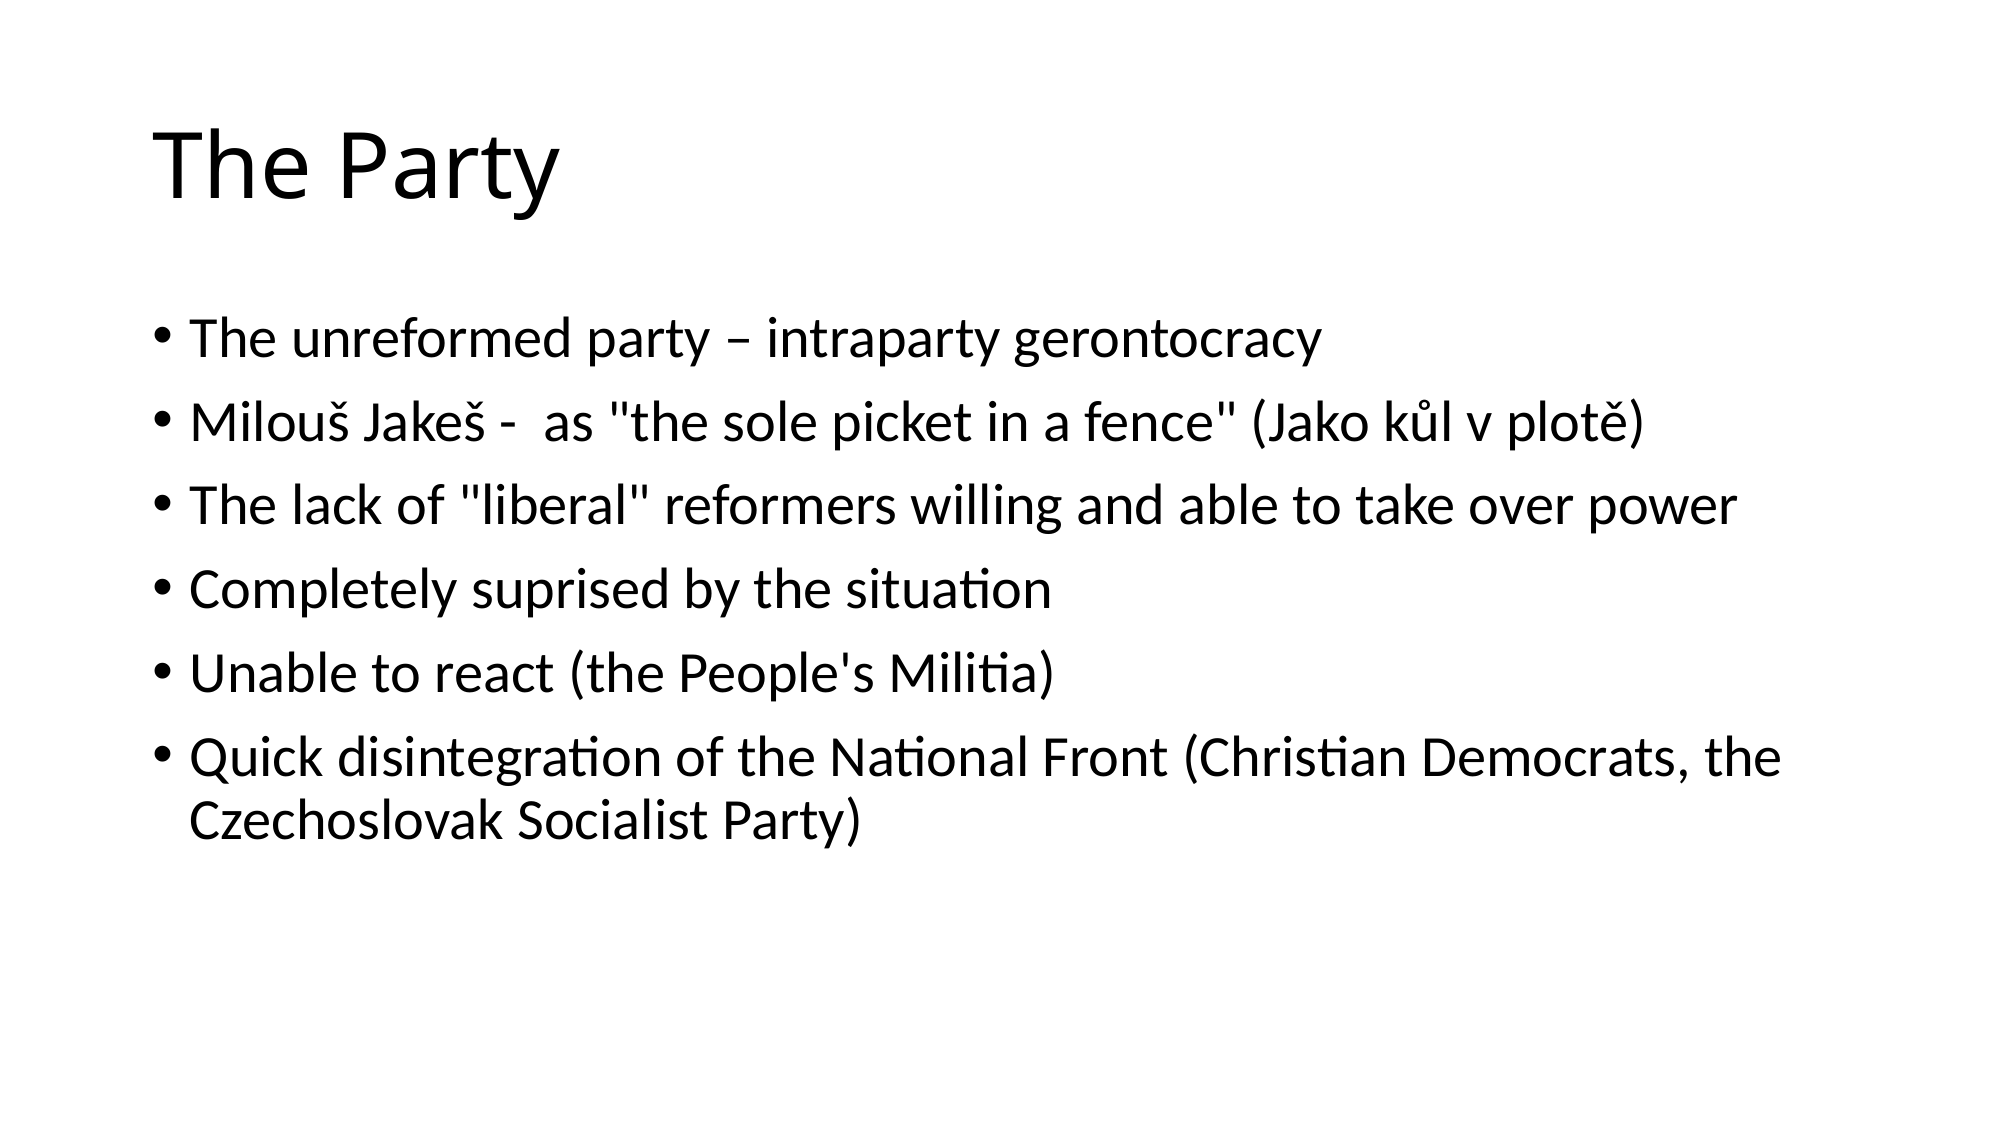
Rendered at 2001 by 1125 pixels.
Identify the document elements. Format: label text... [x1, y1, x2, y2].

list The unreformed party – intraparty gerontocracy Milouš Jakeš - as "the sole picket in a fence" (Jako kůl v plotě) The lack of "liberal" reformers willing and able to take over power Completely suprised by the situation Unable to react (the People's Militia) Quick disintegration of the National Front (Christian Democrats, the Czechoslovak Socialist Party) [137, 299, 1863, 1014]
title The Party [137, 59, 1863, 278]
